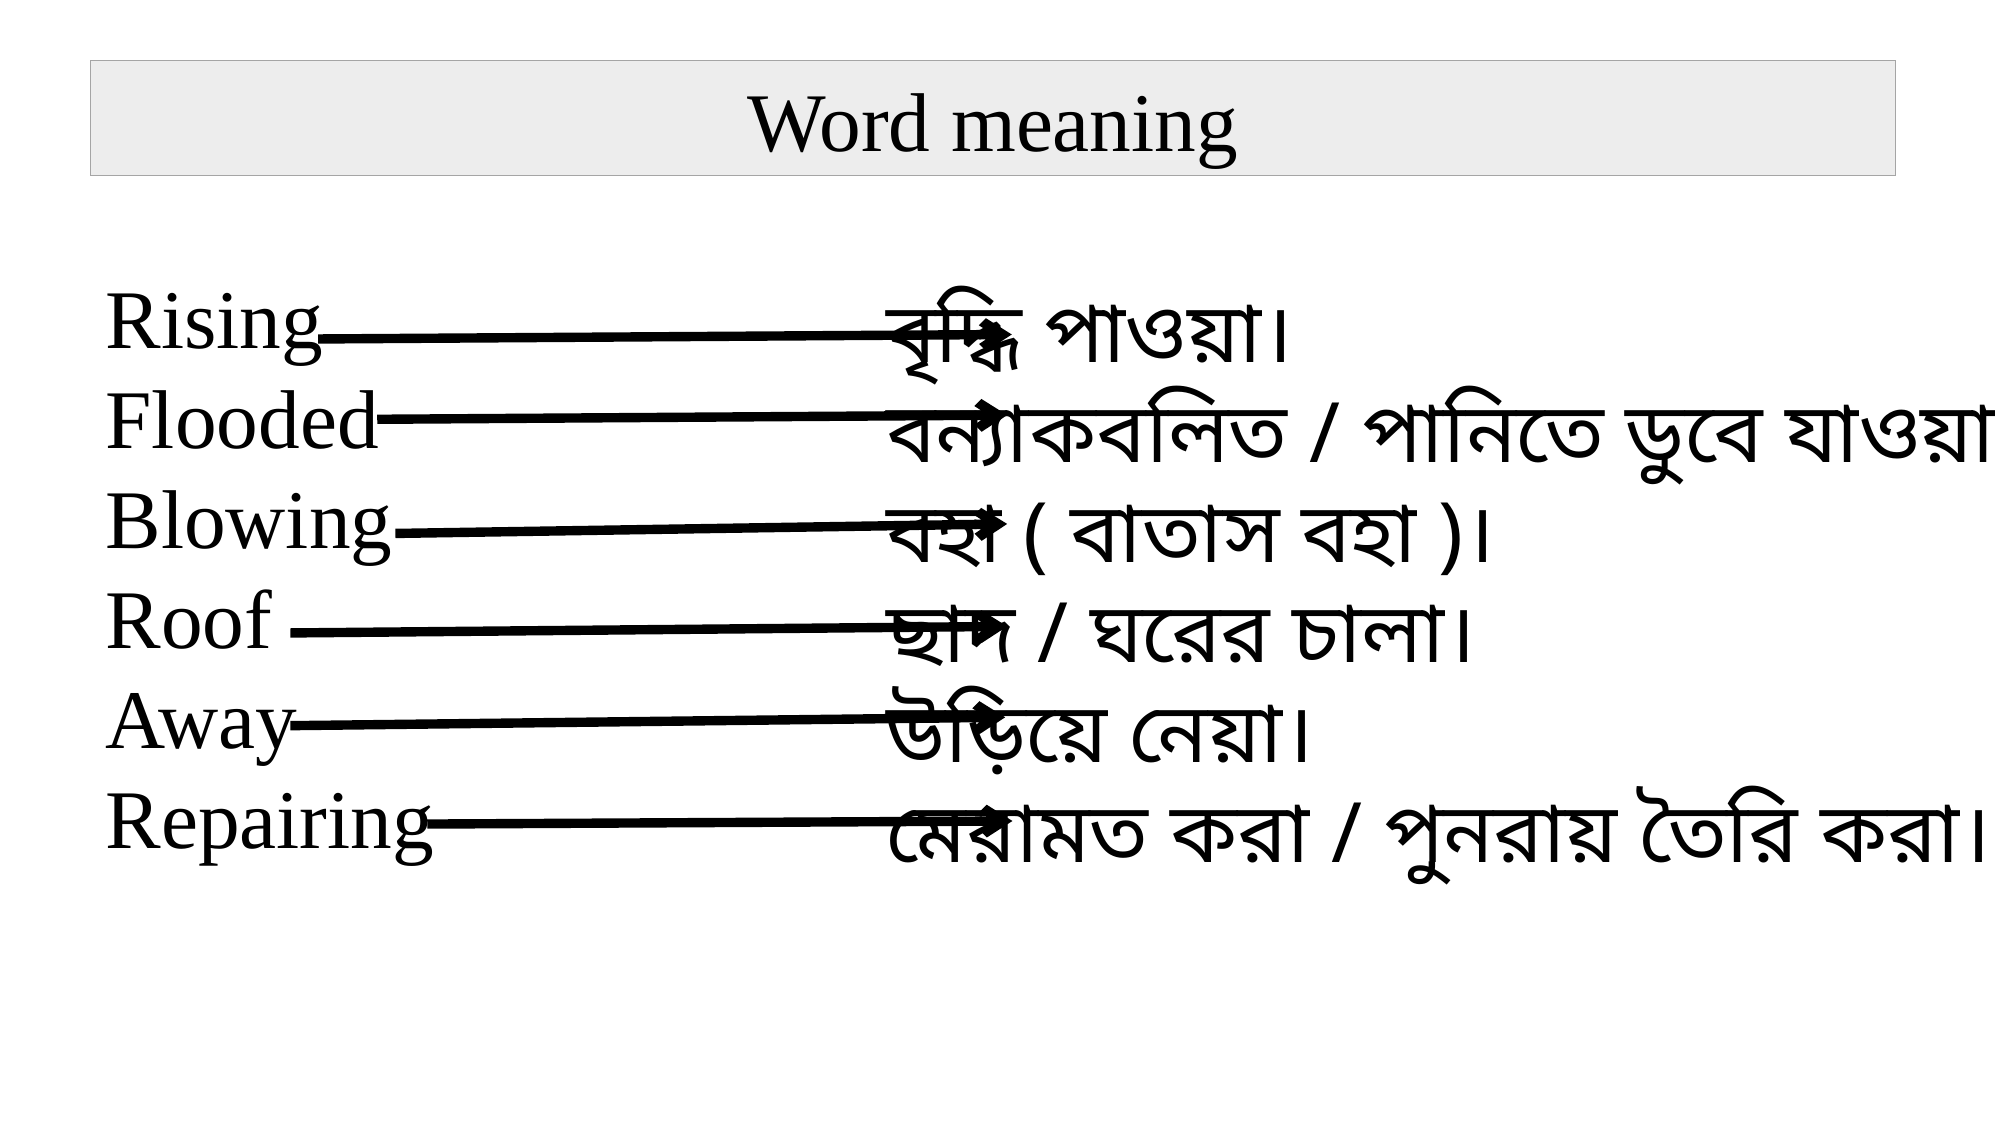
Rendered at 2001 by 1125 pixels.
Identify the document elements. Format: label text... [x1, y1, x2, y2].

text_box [395, 523, 1008, 534]
text_box বৃদ্ধি পাওয়া। বন্যাকবলিত / পানিতে ডুবে যাওয়া। বহা ( বাতাস বহা )। ছাদ / ঘরের চালা। উড়িয়ে নেয়া। মেরামত করা / পুনরায় তৈরি করা। [871, 271, 2000, 887]
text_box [290, 626, 1008, 633]
text_box Word meaning [90, 60, 1896, 176]
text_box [290, 717, 1006, 726]
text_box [427, 820, 1013, 825]
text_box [318, 334, 1012, 339]
text_box Rising Flooded Blowing Roof Away Repairing [90, 257, 612, 873]
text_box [377, 415, 1008, 420]
